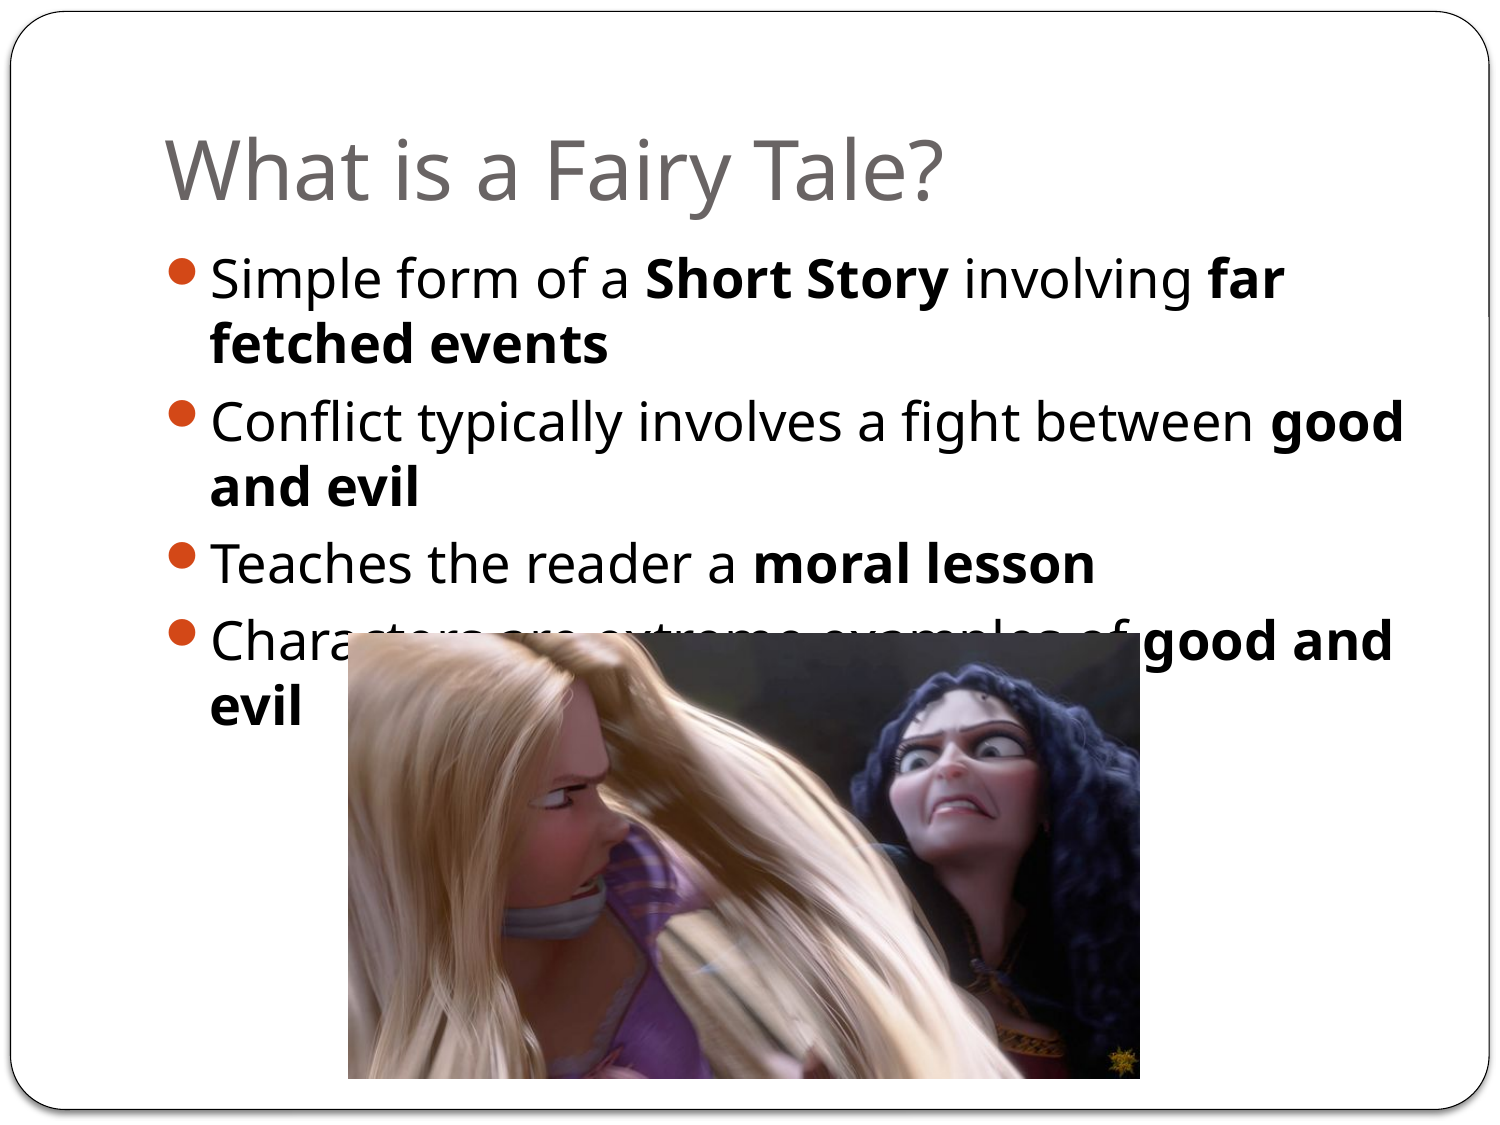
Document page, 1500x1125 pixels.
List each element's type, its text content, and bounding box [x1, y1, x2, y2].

title What is a Fairy Tale? [150, 45, 1425, 233]
list Simple form of a Short Story involving far fetched events Conflict typically involves a fight between good and evil Teaches the reader a moral lesson Characters are extreme examples of good and evil [150, 237, 1425, 988]
picture [348, 633, 1140, 1079]
